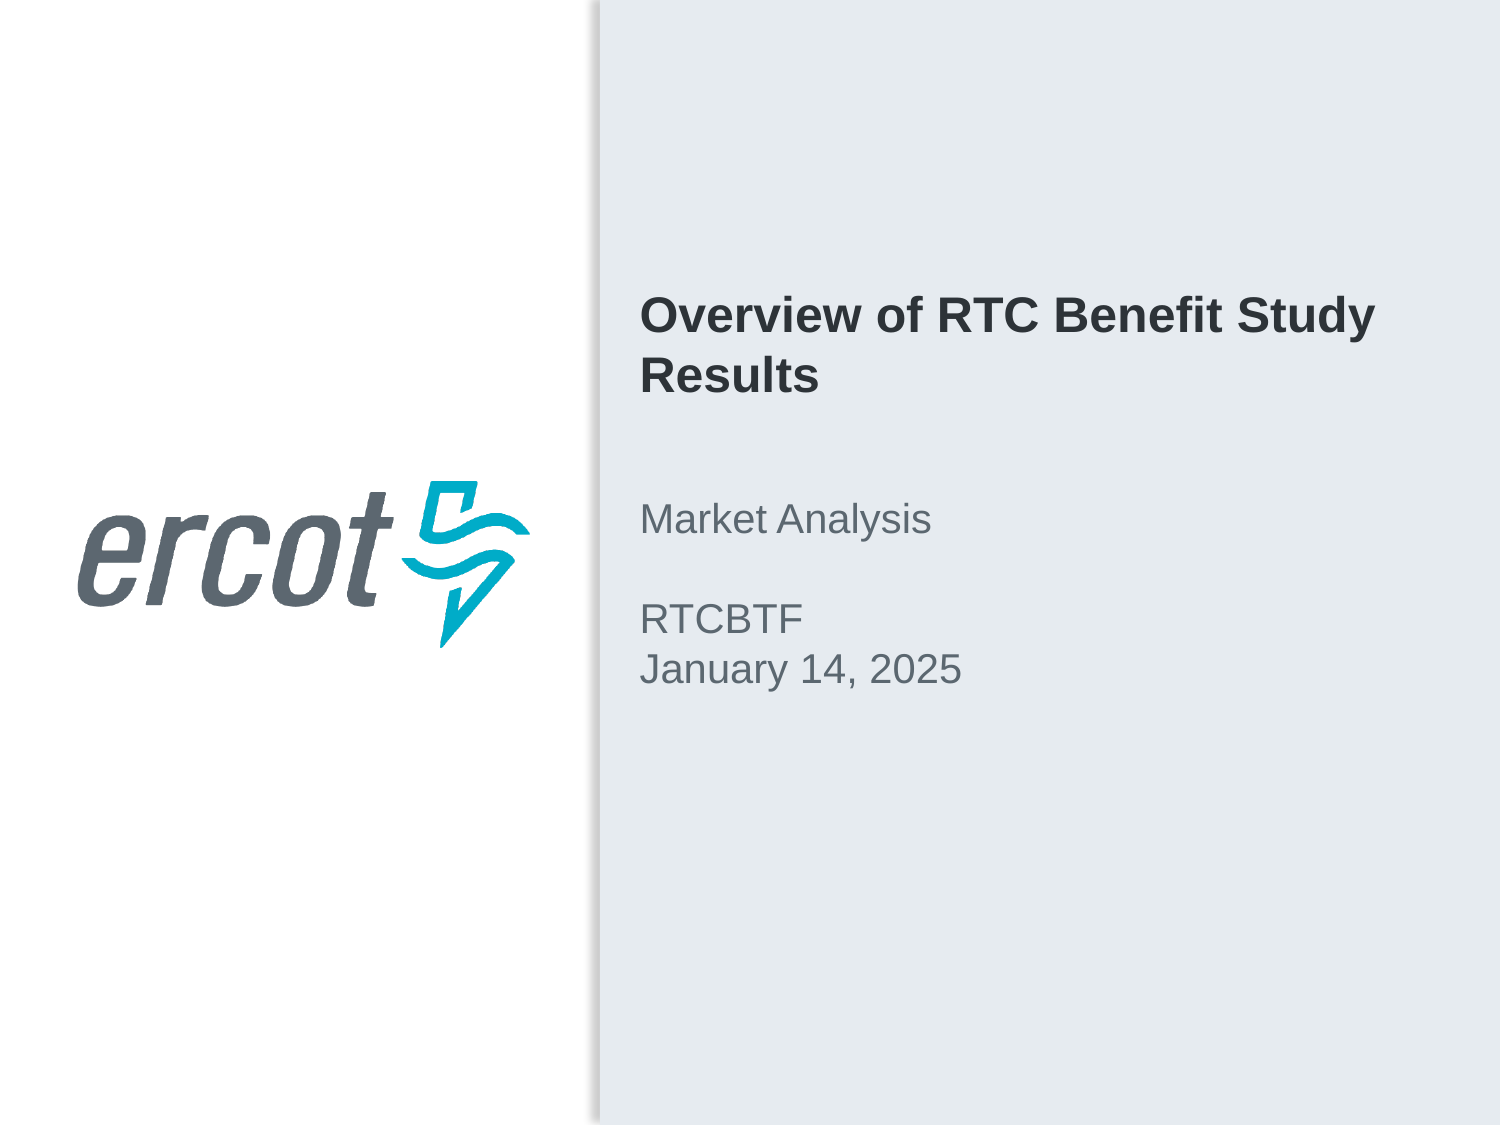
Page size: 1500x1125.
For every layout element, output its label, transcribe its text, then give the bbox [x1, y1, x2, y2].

text_box Overview of RTC Benefit Study Results Market Analysis RTCBTF January 14, 2025 [624, 274, 1438, 745]
picture [68, 471, 538, 654]
